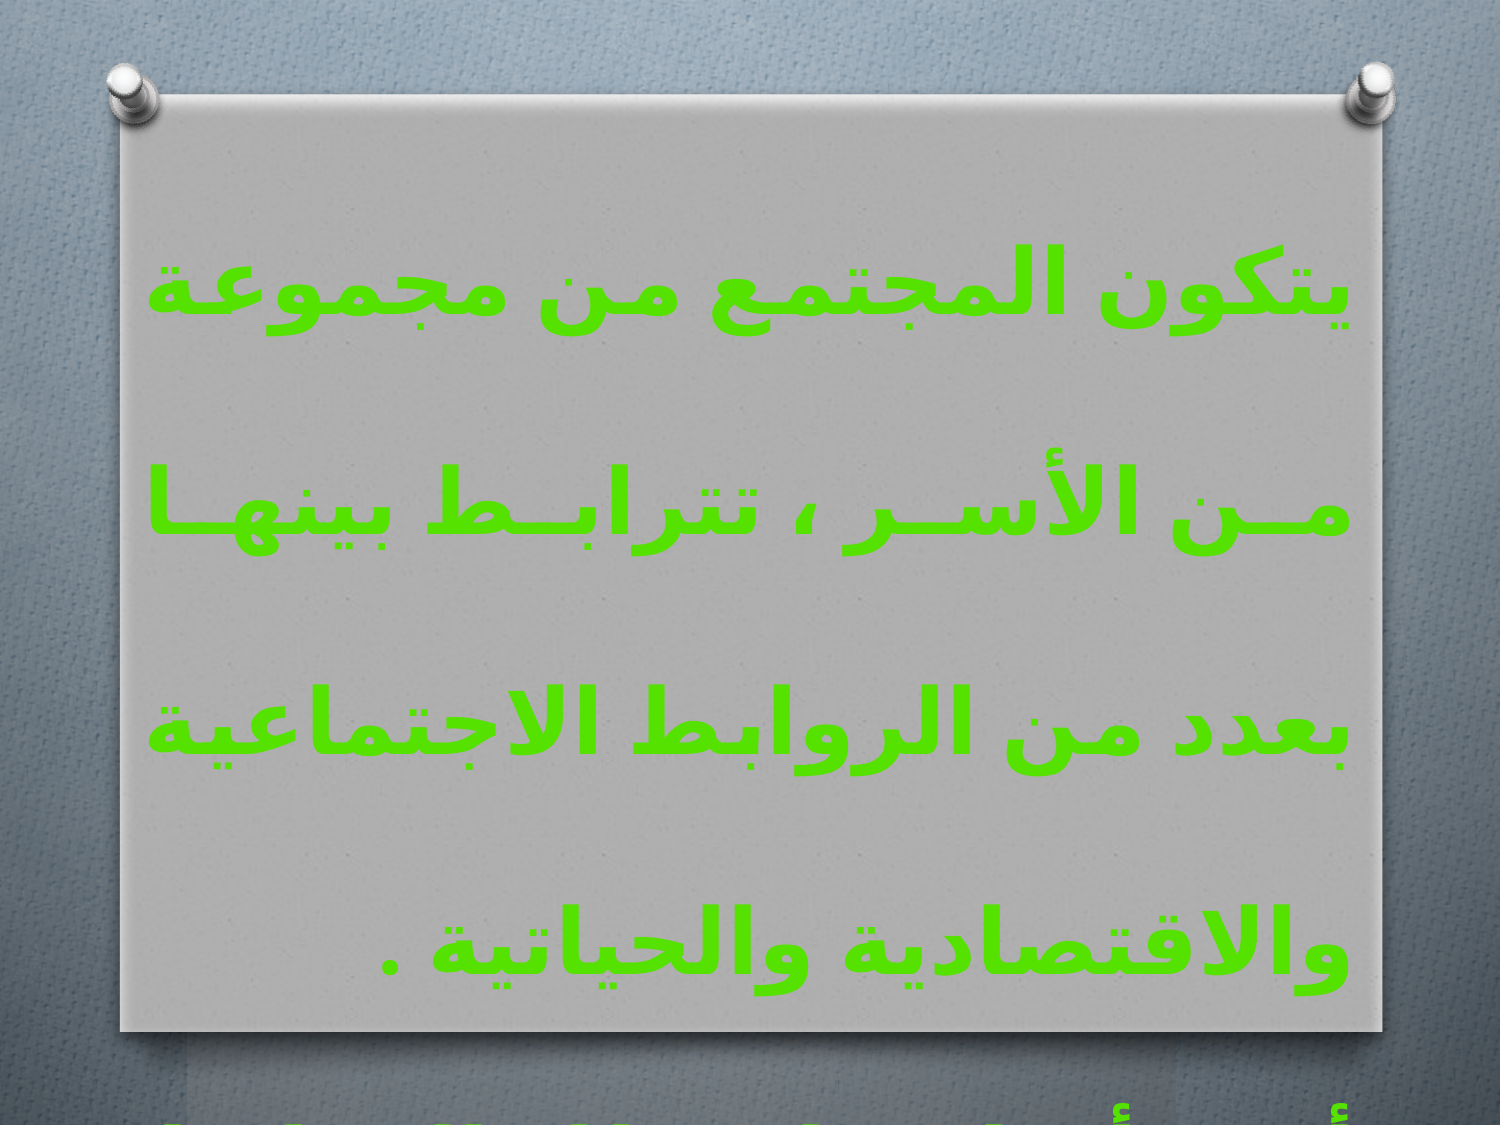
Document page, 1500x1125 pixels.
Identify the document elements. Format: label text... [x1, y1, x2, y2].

picture [1317, 35, 1439, 148]
text_box يتكون المجتمع من مجموعة من الأسر ، تترابط بينها بعدد من الروابط الاجتماعية والاقتصادية والحياتية . أعدد أمثلة على تلك الروابط . [128, 105, 1372, 1125]
picture [75, 29, 198, 139]
